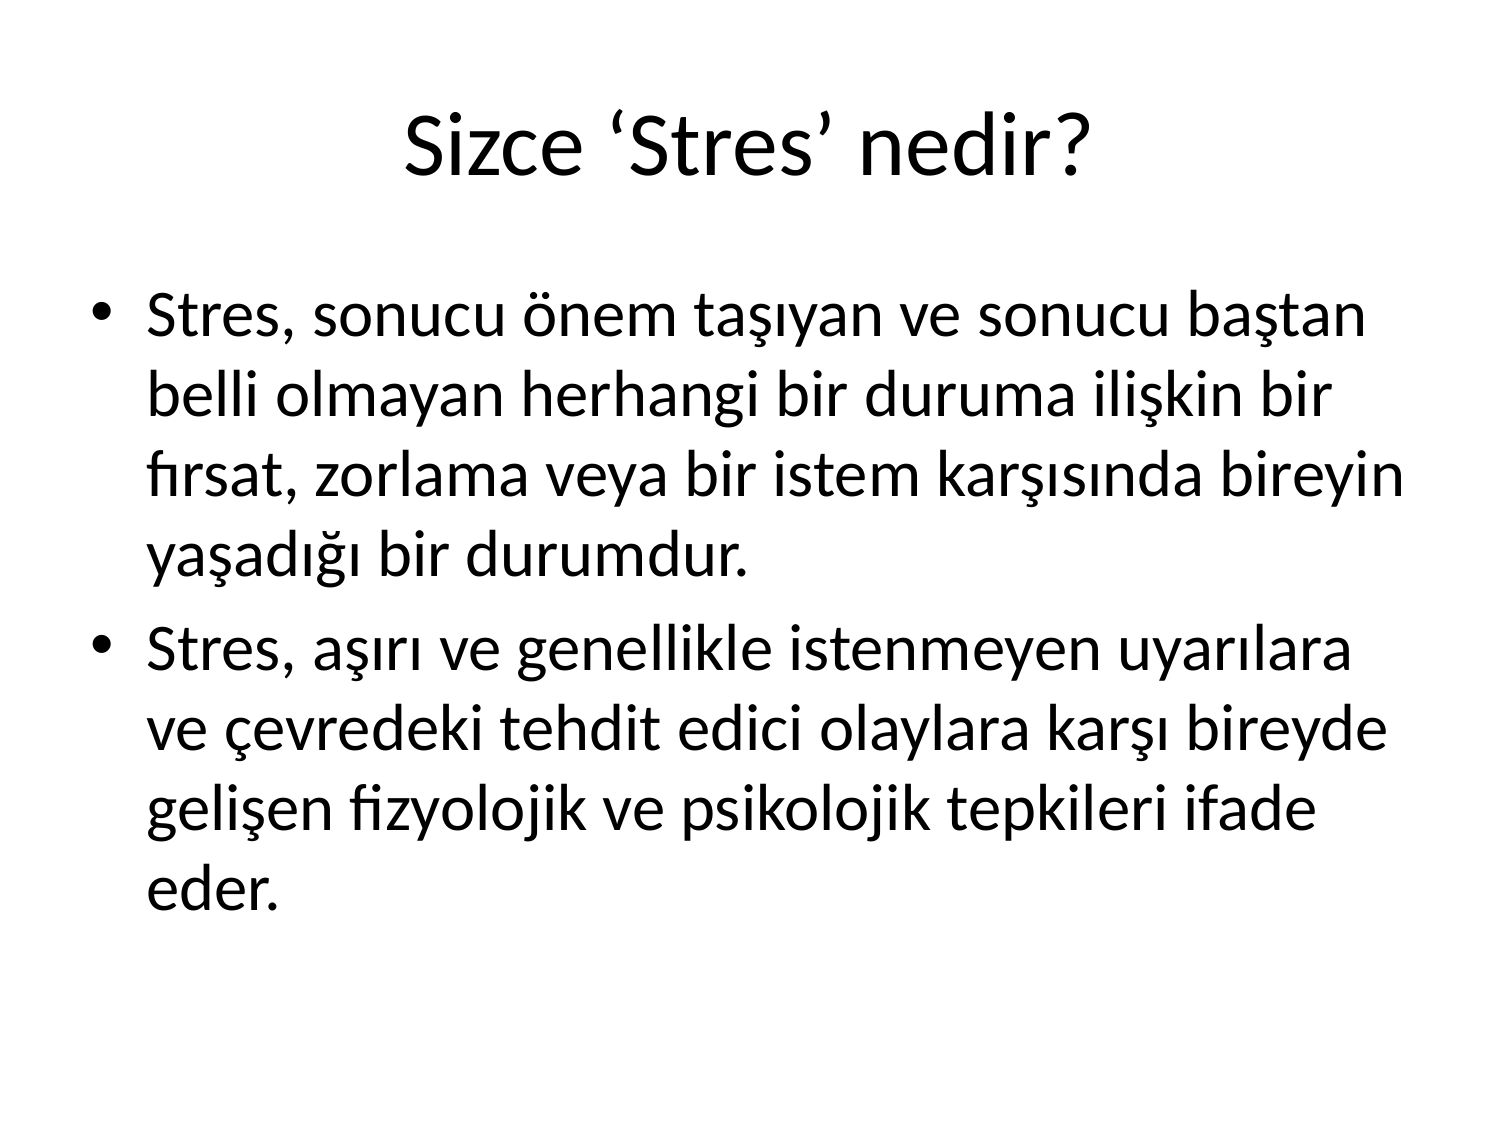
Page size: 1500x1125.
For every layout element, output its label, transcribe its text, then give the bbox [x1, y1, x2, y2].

title Sizce ‘Stres’ nedir? [75, 45, 1425, 233]
list Stres, sonucu önem taşıyan ve sonucu baştan belli olmayan herhangi bir duruma ilişkin bir fırsat, zorlama veya bir istem karşısında bireyin yaşadığı bir durumdur. Stres, aşırı ve genellikle istenmeyen uyarılara ve çevredeki tehdit edici olaylara karşı bireyde gelişen fizyolojik ve psikolojik tepkileri ifade eder. [75, 262, 1425, 1005]
